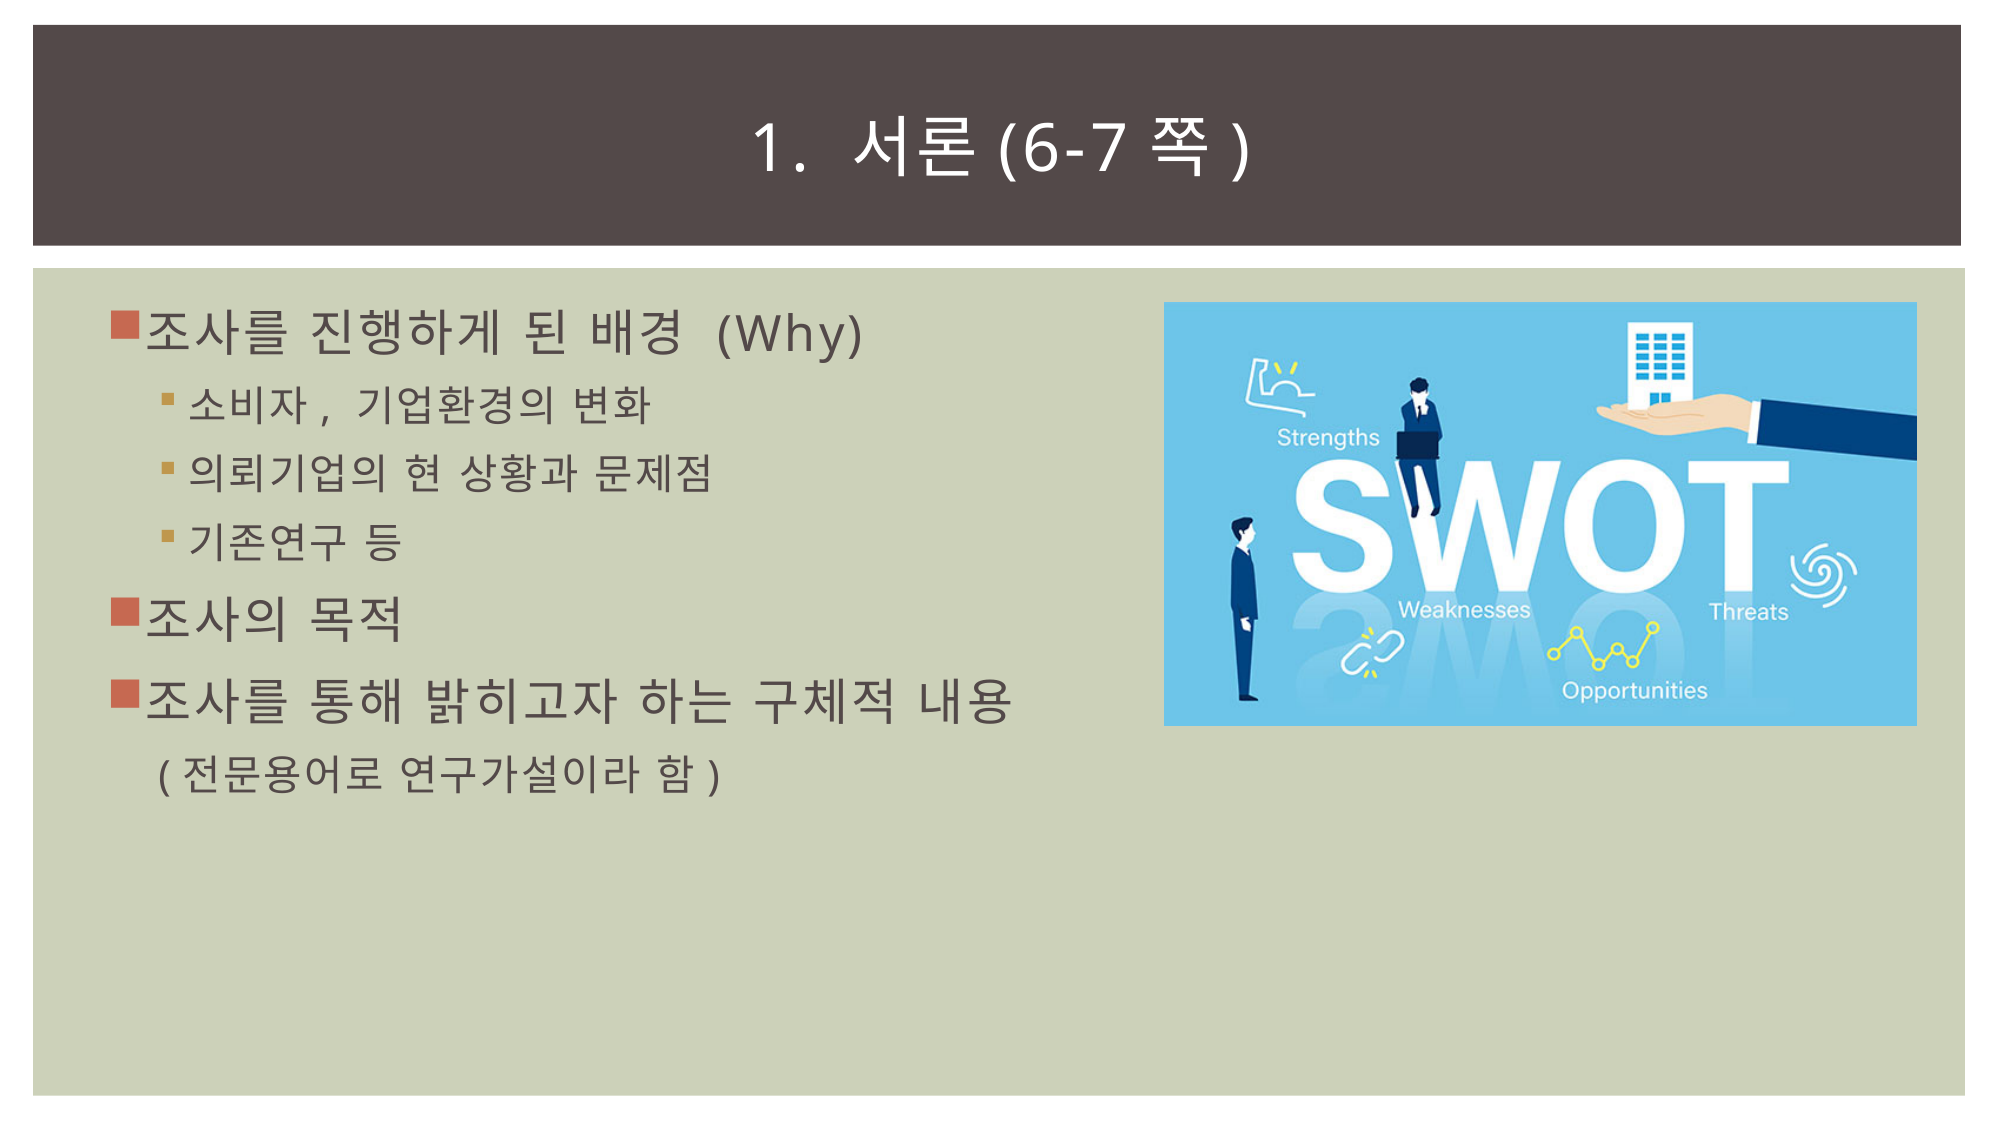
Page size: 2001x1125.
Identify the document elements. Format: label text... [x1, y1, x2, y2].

picture [1164, 302, 1917, 726]
title 1. 서론(6-7쪽) [83, 58, 1917, 232]
list 조사를 진행하게 된 배경 (Why) 소비자, 기업환경의 변화 의뢰기업의 현 상황과 문제점 기존연구 등 조사의 목적 조사를 통해 밝히고자 하는 구체적 내용 (전문용어로 연구가설이라 함) [83, 282, 1923, 1005]
